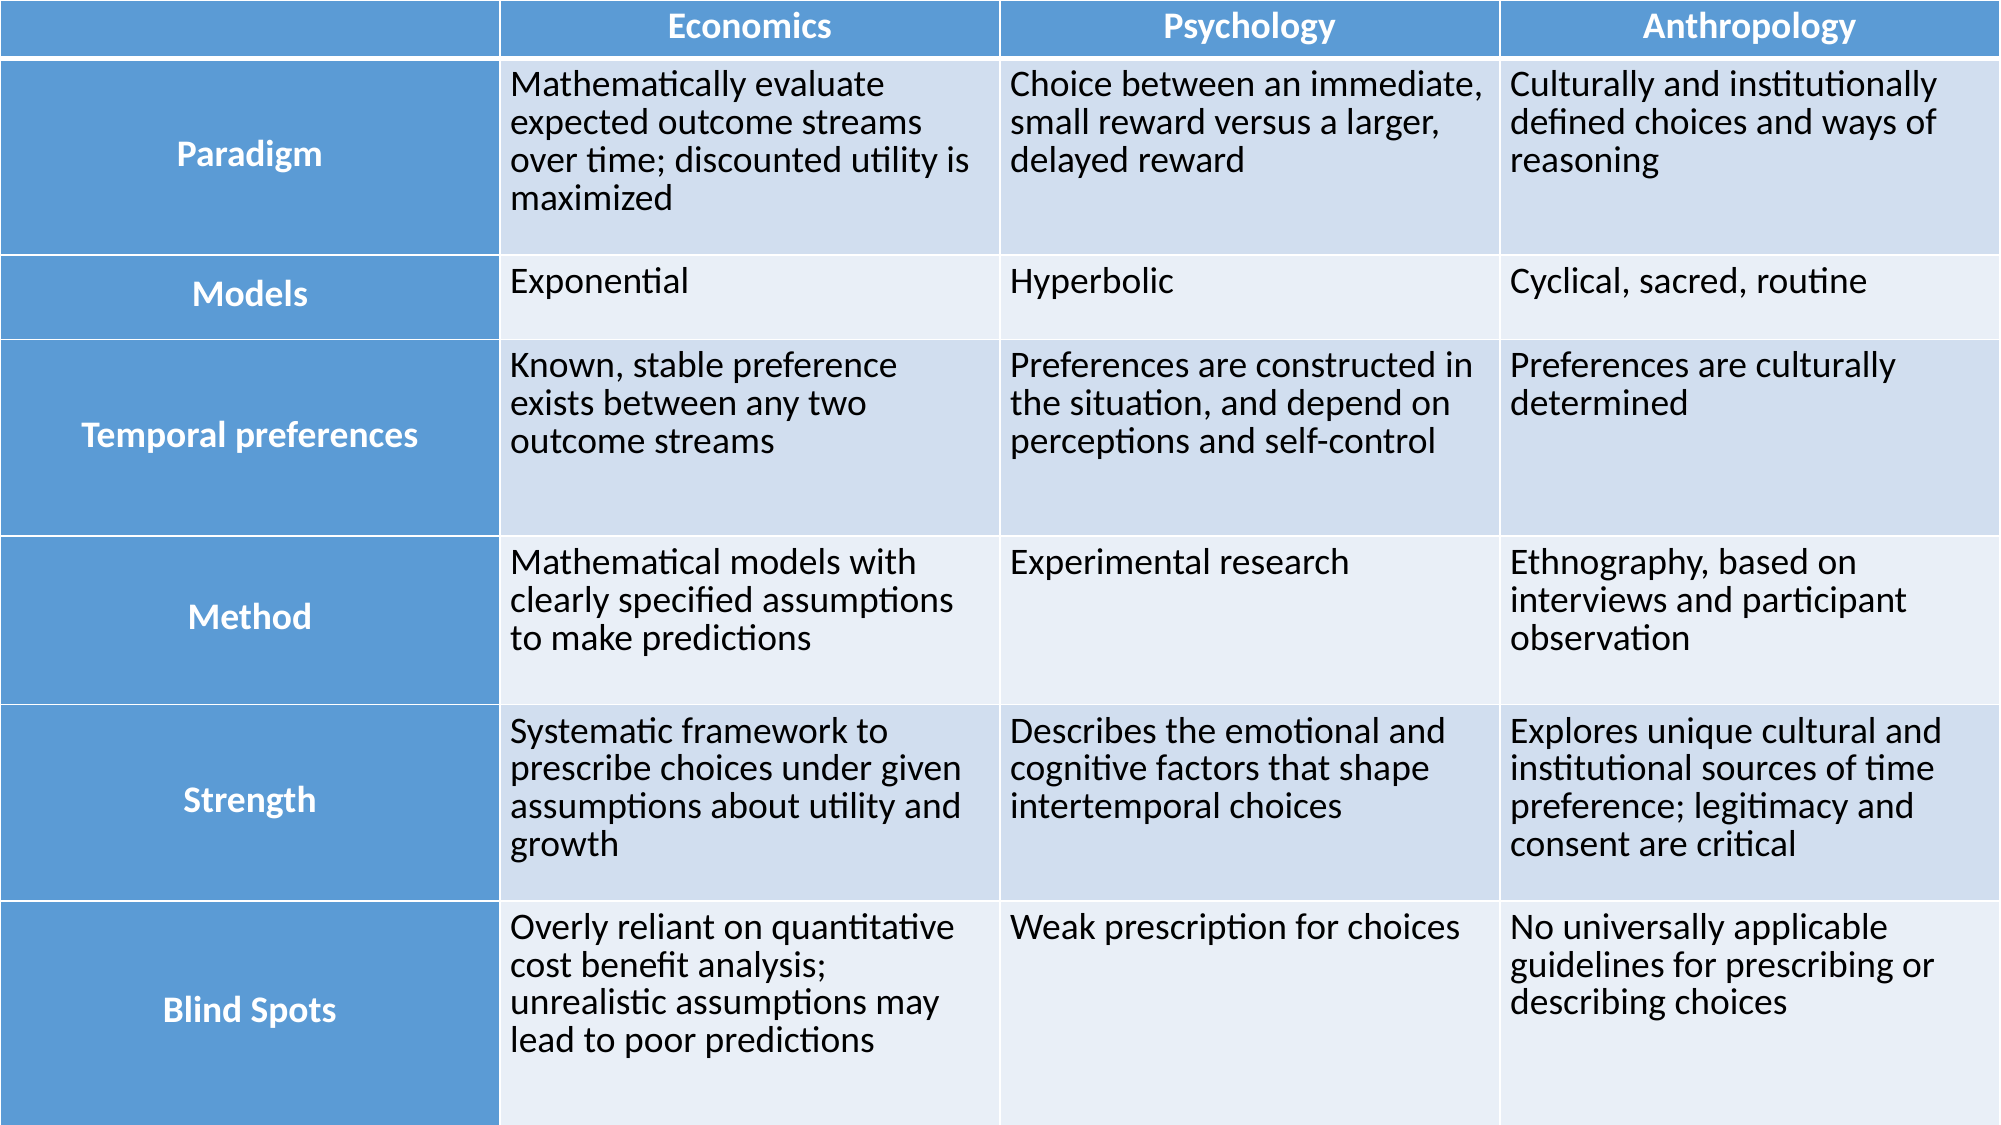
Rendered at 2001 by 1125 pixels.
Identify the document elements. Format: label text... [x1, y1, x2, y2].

table_cell Systematic framework to prescribe choices under given assumptions about utility and growth [501, 705, 999, 900]
table_header Economics [501, 1, 999, 56]
table_cell Mathematical models with clearly specified assumptions to make predictions [501, 537, 999, 704]
table_cell Explores unique cultural and institutional sources of time preference; legitimacy and consent are critical [1501, 705, 1999, 900]
table_cell Ethnography, based on interviews and participant observation [1501, 537, 1999, 704]
table_cell Preferences are culturally determined [1501, 340, 1999, 535]
table_cell Hyperbolic [1001, 256, 1499, 339]
table_cell Models [1, 256, 499, 339]
table_cell Describes the emotional and cognitive factors that shape intertemporal choices [1001, 705, 1499, 900]
table_cell Blind Spots [1, 902, 499, 1125]
table_header Anthropology [1501, 1, 1999, 56]
table_cell Paradigm [1, 61, 499, 254]
table_cell Cyclical, sacred, routine [1501, 256, 1999, 339]
table_cell Weak prescription for choices [1001, 902, 1499, 1125]
table_header Psychology [1001, 1, 1499, 56]
table_cell Strength [1, 705, 499, 900]
table_cell Overly reliant on quantitative cost benefit analysis; unrealistic assumptions may lead to poor predictions [501, 902, 999, 1125]
table_cell Mathematically evaluate expected outcome streams over time; discounted utility is maximized [501, 61, 999, 254]
table_cell Method [1, 537, 499, 704]
table_cell Temporal preferences [1, 340, 499, 535]
table_cell Preferences are constructed in the situation, and depend on perceptions and self-control [1001, 340, 1499, 535]
table_header [1, 1, 499, 56]
table_cell Exponential [501, 256, 999, 339]
table_cell No universally applicable guidelines for prescribing or describing choices [1501, 902, 1999, 1125]
table_cell Known, stable preference exists between any two outcome streams [501, 340, 999, 535]
table_cell Culturally and institutionally defined choices and ways of reasoning [1501, 61, 1999, 254]
table_cell Choice between an immediate, small reward versus a larger, delayed reward [1001, 61, 1499, 254]
table_cell Experimental research [1001, 537, 1499, 704]
